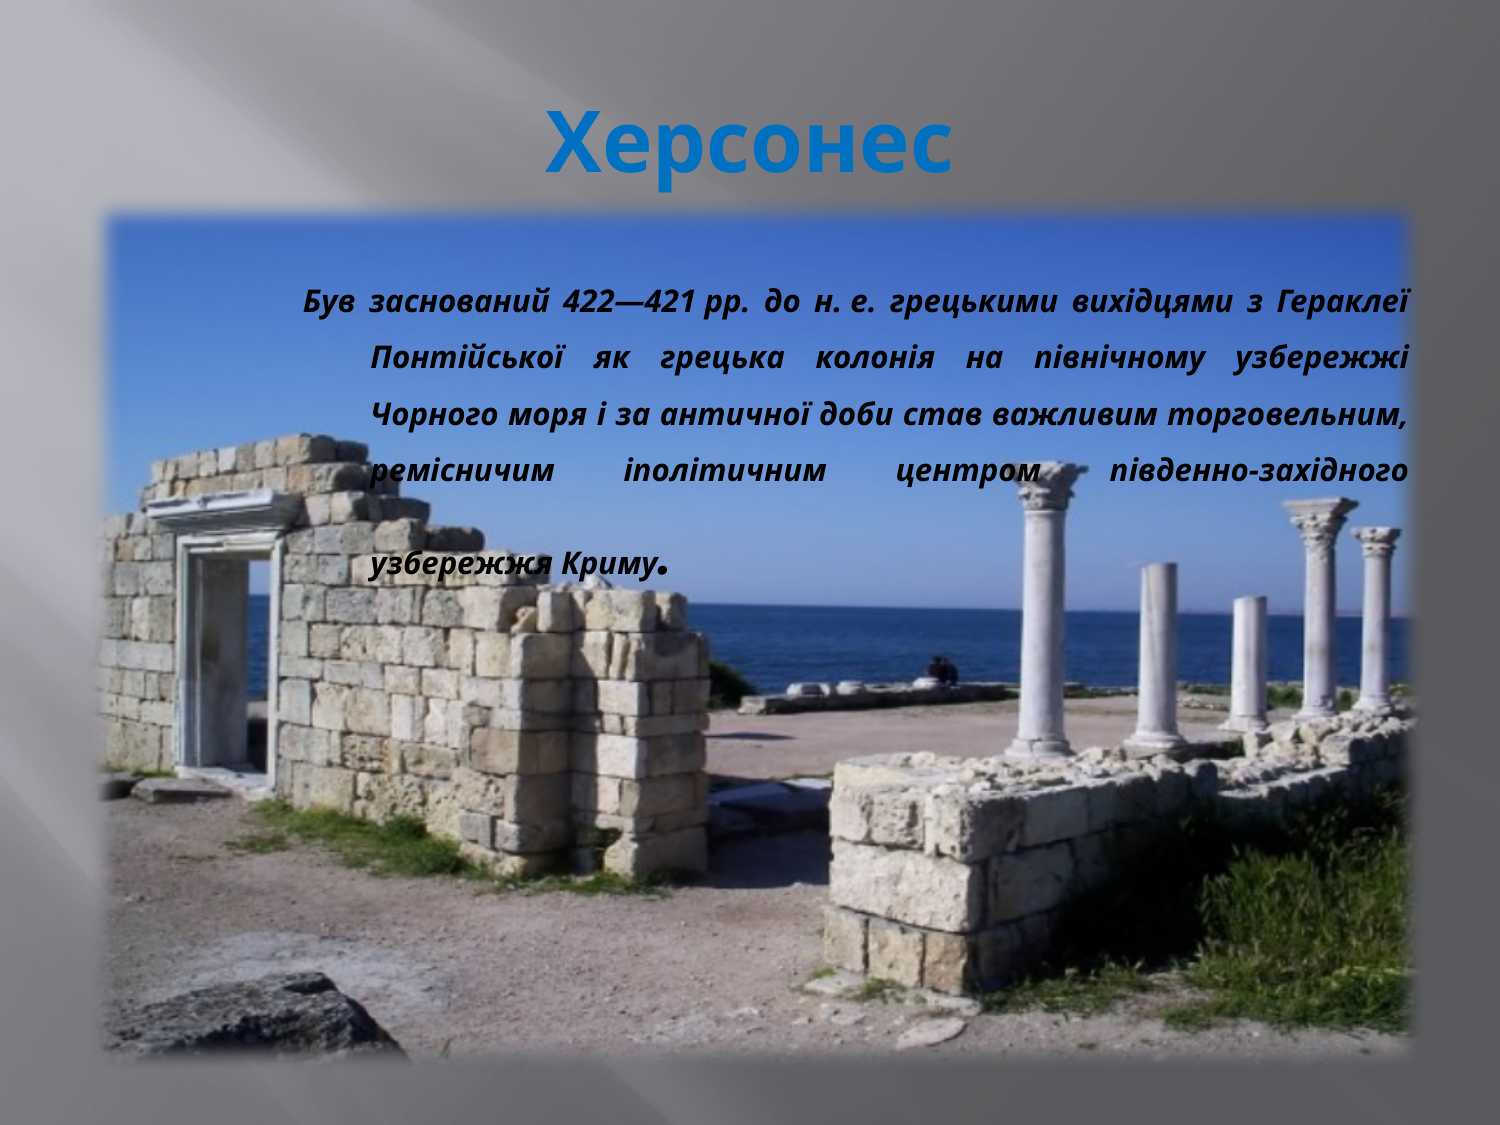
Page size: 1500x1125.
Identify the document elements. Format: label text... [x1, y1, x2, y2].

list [88, 195, 1426, 1071]
title Херсонес [75, 45, 1425, 233]
